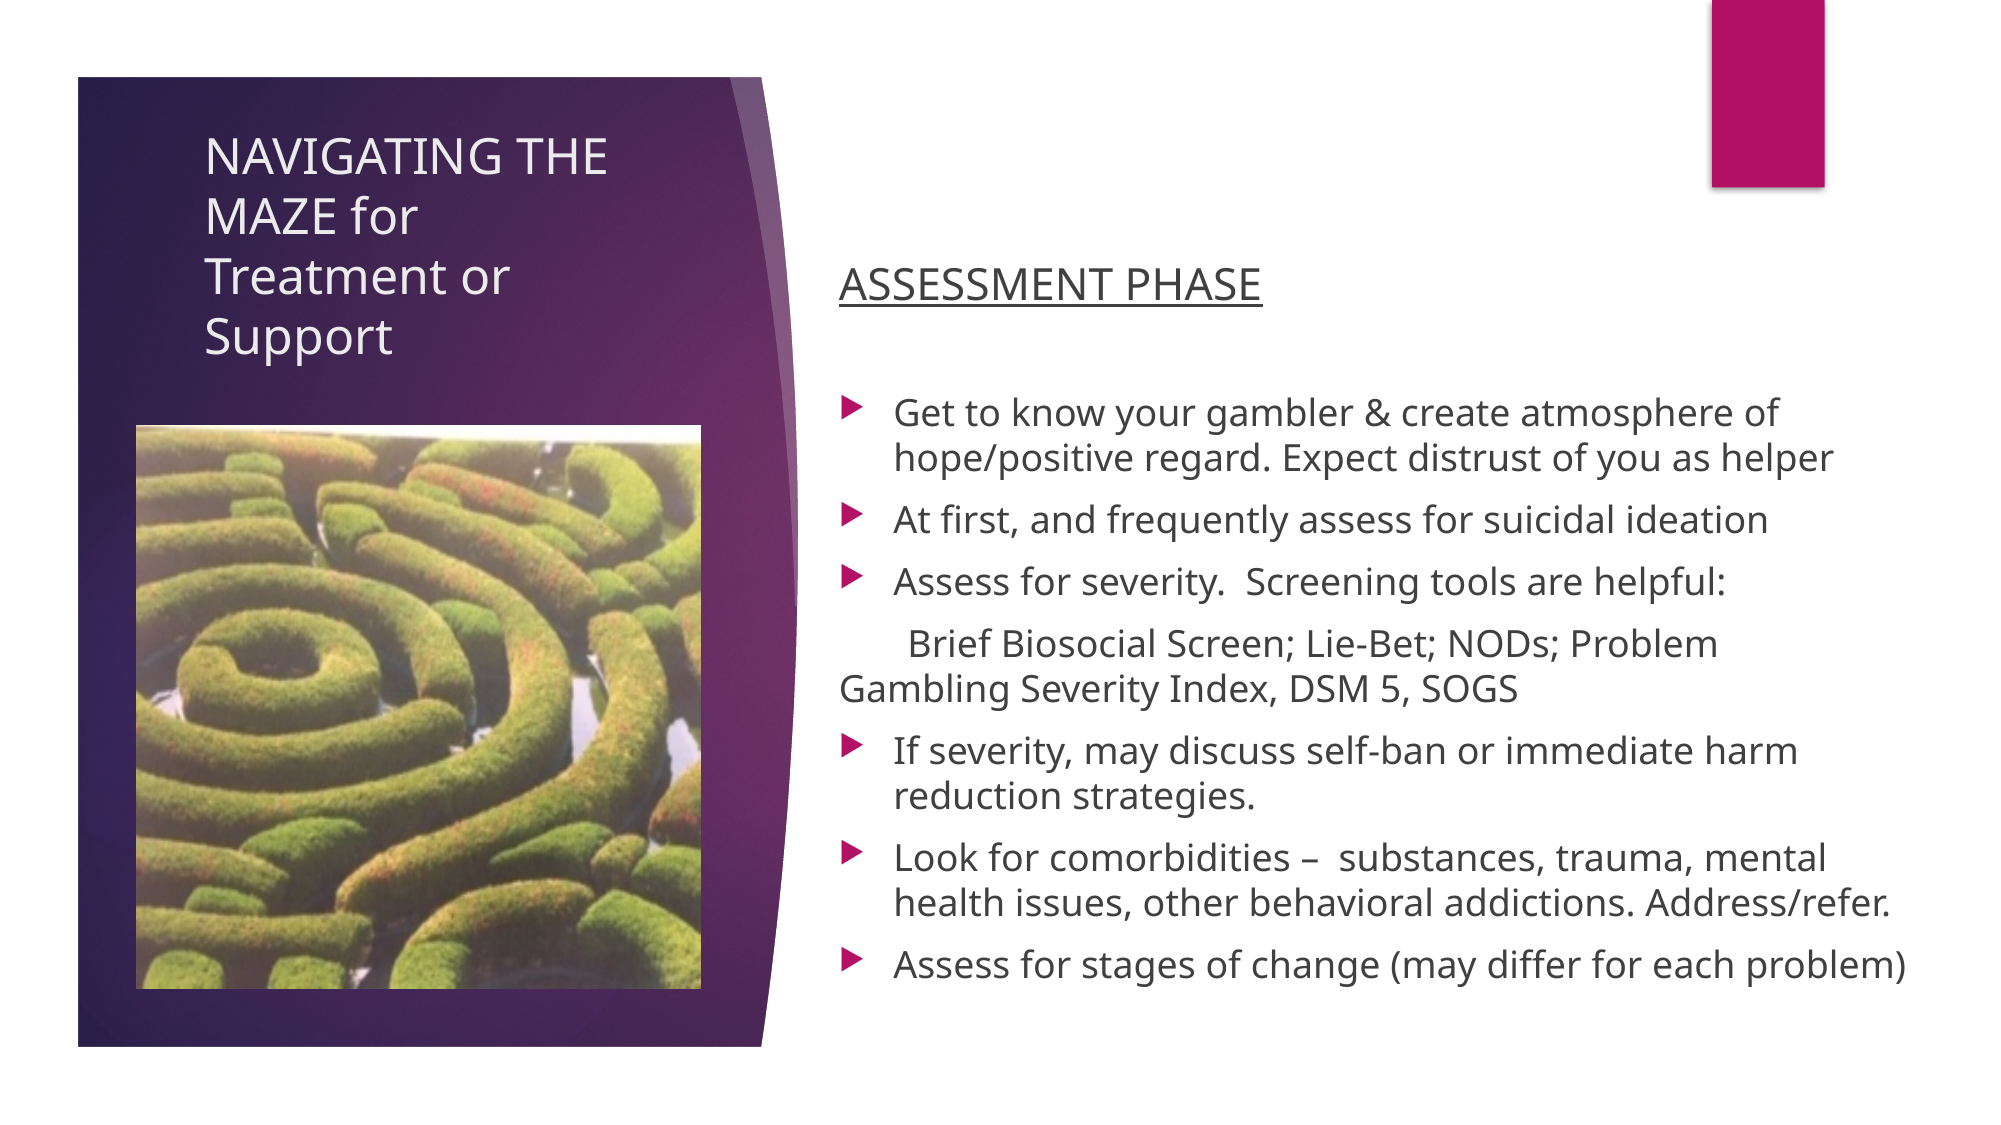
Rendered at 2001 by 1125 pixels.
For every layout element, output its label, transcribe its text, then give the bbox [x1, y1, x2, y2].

picture [136, 425, 701, 989]
title NAVIGATING THE MAZE for Treatment or Support [189, 136, 648, 373]
list ASSESSMENT PHASE Get to know your gambler & create atmosphere of hope/positive regard. Expect distrust of you as helper At first, and frequently assess for suicidal ideation Assess for severity. Screening tools are helpful: Brief Biosocial Screen; Lie-Bet; NODs; Problem Gambling Severity Index, DSM 5, SOGS If severity, may discuss self-ban or immediate harm reduction strategies. Look for comorbidities – substances, trauma, mental health issues, other behavioral addictions. Address/refer. Assess for stages of change (may differ for each problem) [824, 50, 1923, 1054]
